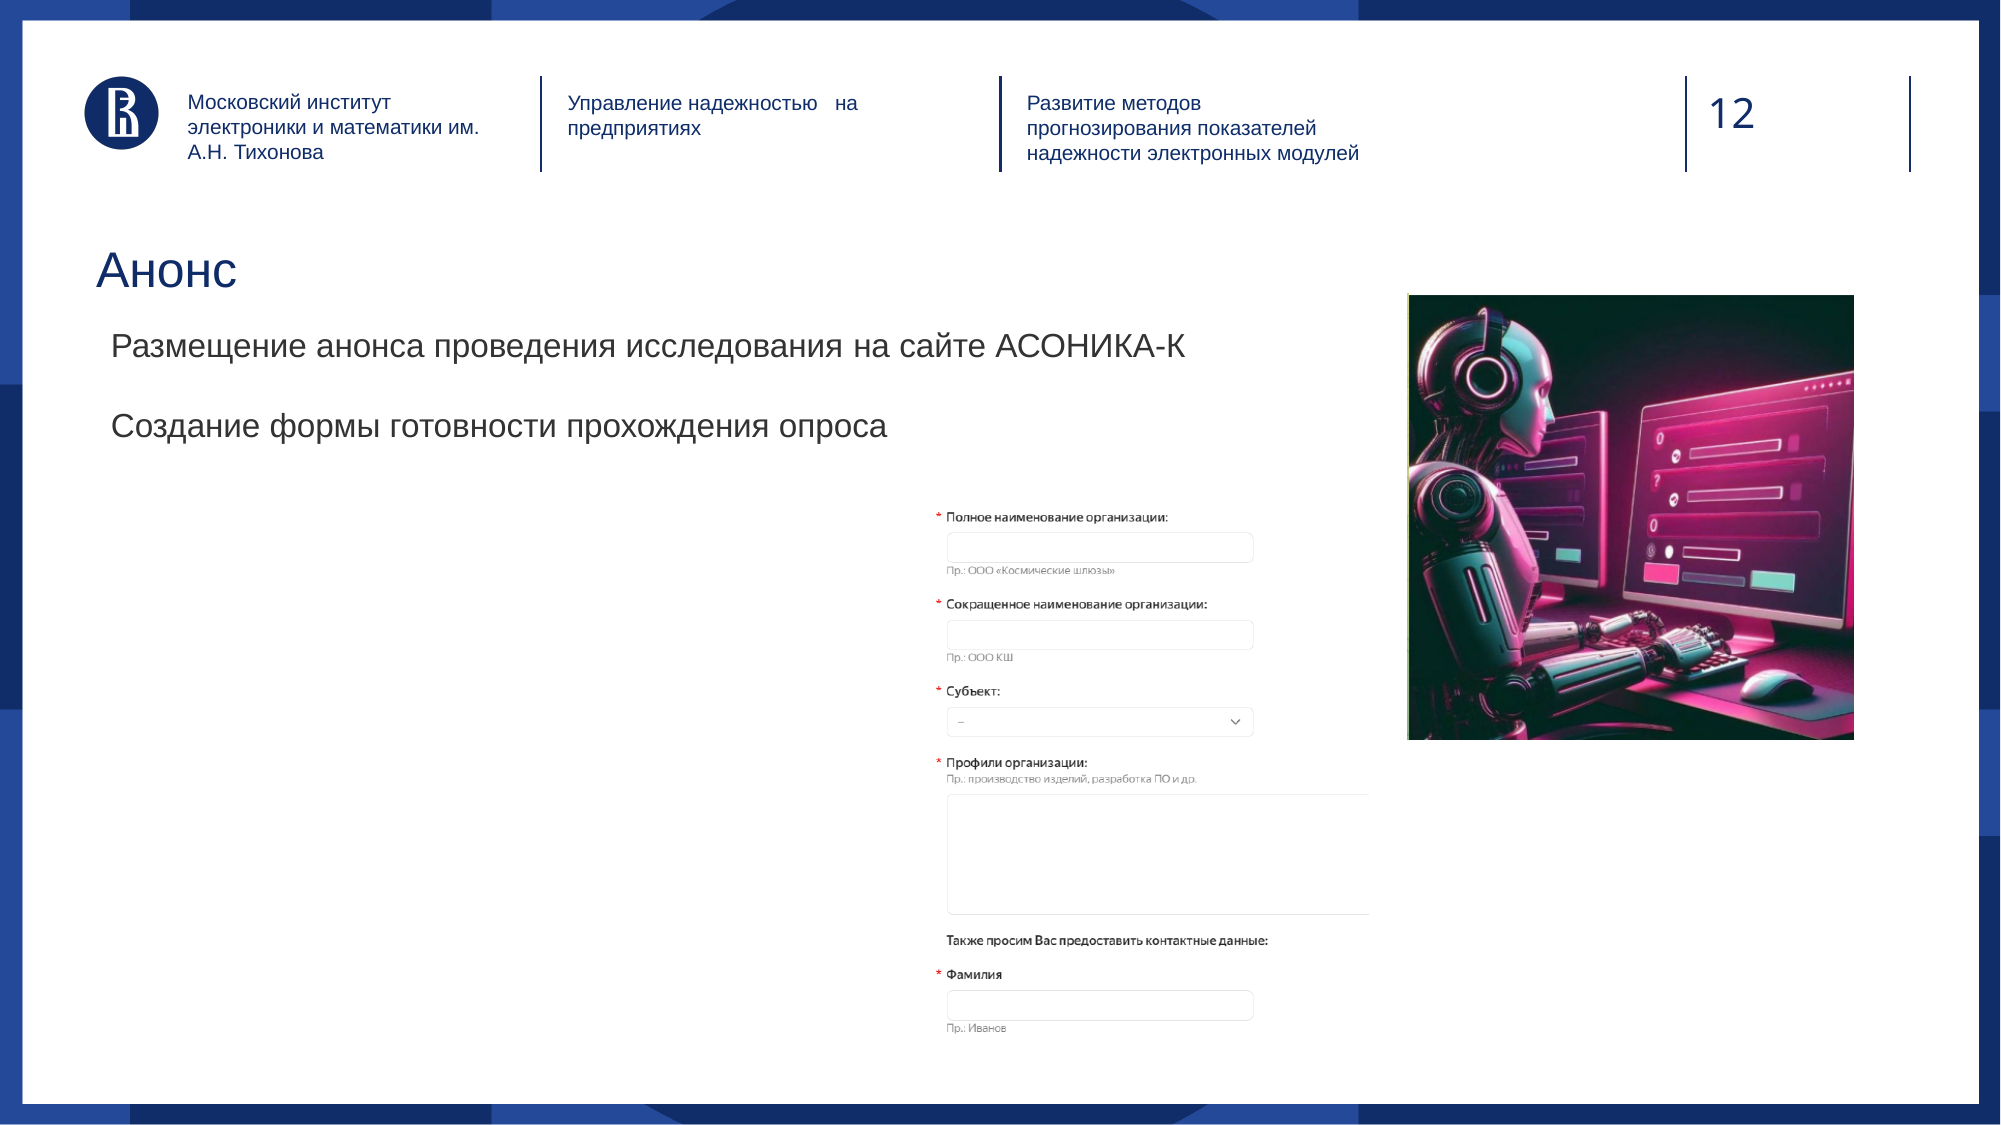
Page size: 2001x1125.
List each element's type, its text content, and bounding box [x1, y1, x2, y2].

text_box Размещение анонса проведения исследования на сайте АСОНИКА-К Создание формы готовности прохождения опроса [96, 317, 1223, 477]
picture [0, 0, 2001, 1125]
list Развитие методов прогнозирования показателей надежности электронных модулей [1026, 90, 1367, 157]
list Московский институт электроники и математики им. А.Н. Тихонова [187, 88, 500, 157]
title Анонс [96, 237, 1237, 304]
list Управление надежностью на предприятиях [567, 90, 907, 157]
